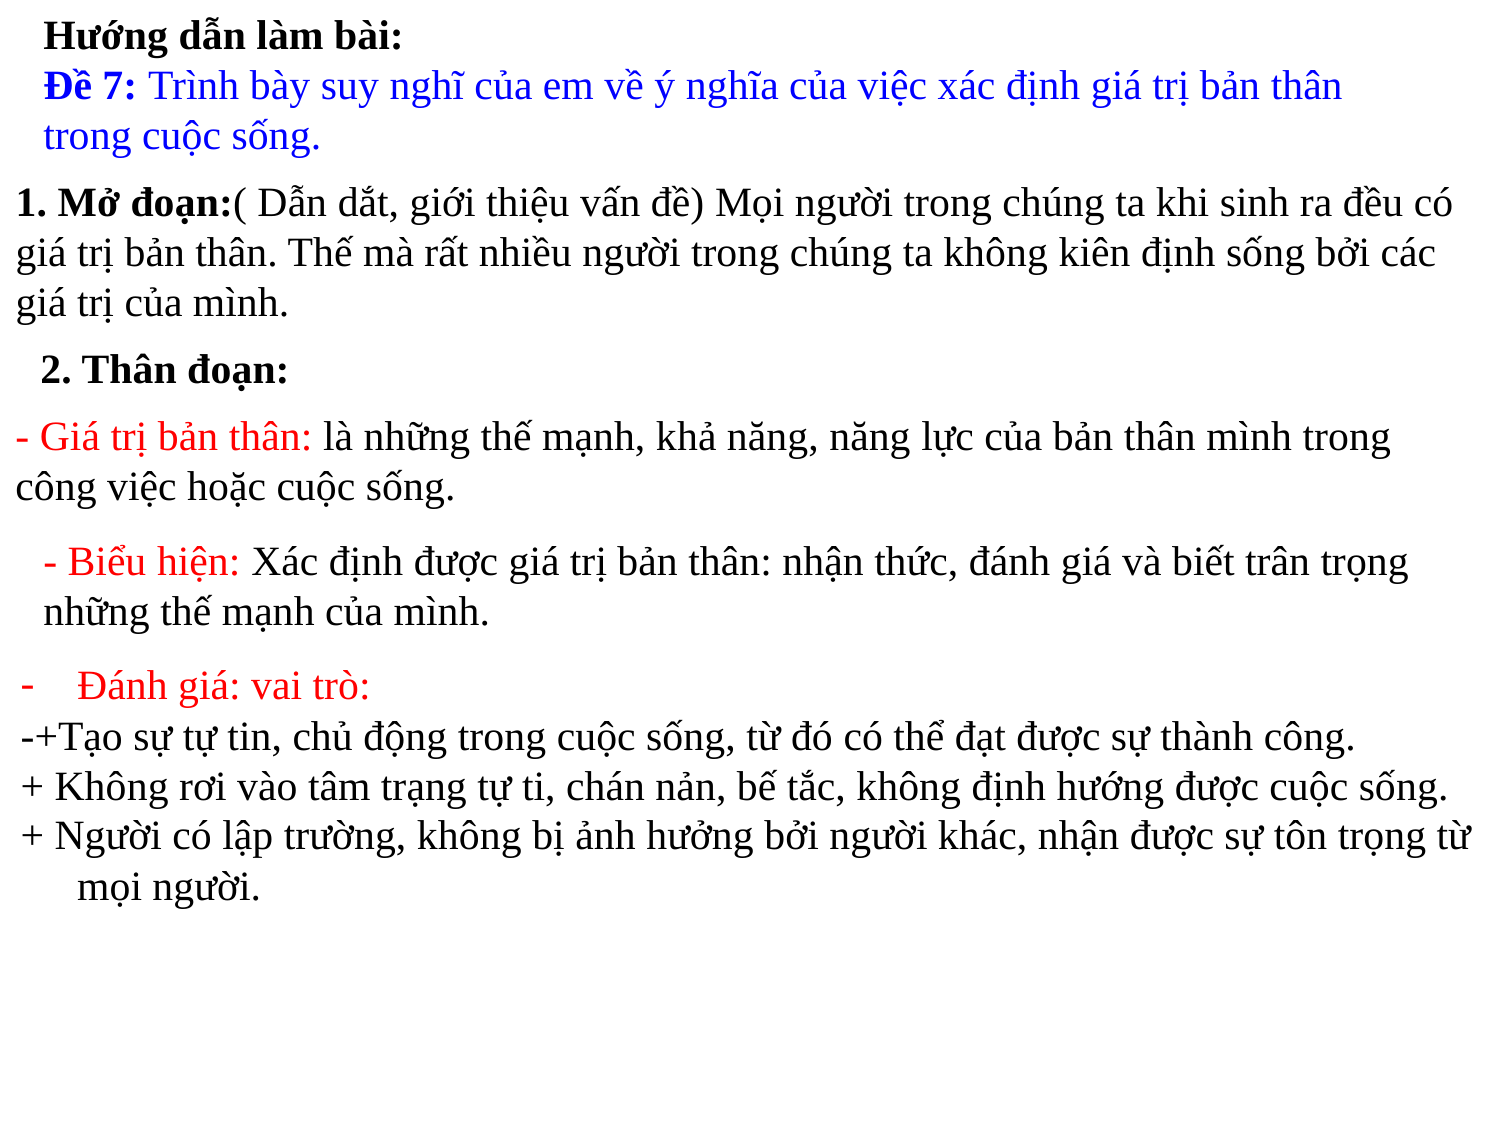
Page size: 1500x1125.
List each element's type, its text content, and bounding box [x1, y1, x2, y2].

text_box 2. Thân đoạn: [25, 333, 1418, 399]
text_box Đánh giá: vai trò: -+Tạo sự tự tin, chủ động trong cuộc sống, từ đó có thể đạt được sự thành công. + Không rơi vào tâm trạng tự ti, chán nản, bế tắc, không định hướng được cuộc sống. + Người có lập trường, không bị ảnh hưởng bởi người khác, nhận được sự tôn trọng từ mọi người. [5, 650, 1500, 916]
text_box - Giá trị bản thân: là những thế mạnh, khả năng, năng lực của bản thân mình trong công việc hoặc cuộc sống. [0, 401, 1475, 517]
text_box 1. Mở đoạn:( Dẫn dắt, giới thiệu vấn đề) Mọi người trong chúng ta khi sinh ra đều có giá trị bản thân. Thế mà rất nhiều người trong chúng ta không kiên định sống bởi các giá trị của mình. [0, 167, 1500, 333]
text_box - Biểu hiện: Xác định được giá trị bản thân: nhận thức, đánh giá và biết trân trọng những thế mạnh của mình. [28, 526, 1500, 641]
text_box Hướng dẫn làm bài: Đề 7: Trình bày suy nghĩ của em về ý nghĩa của việc xác định giá trị bản thân trong cuộc sống. [28, 0, 1421, 166]
